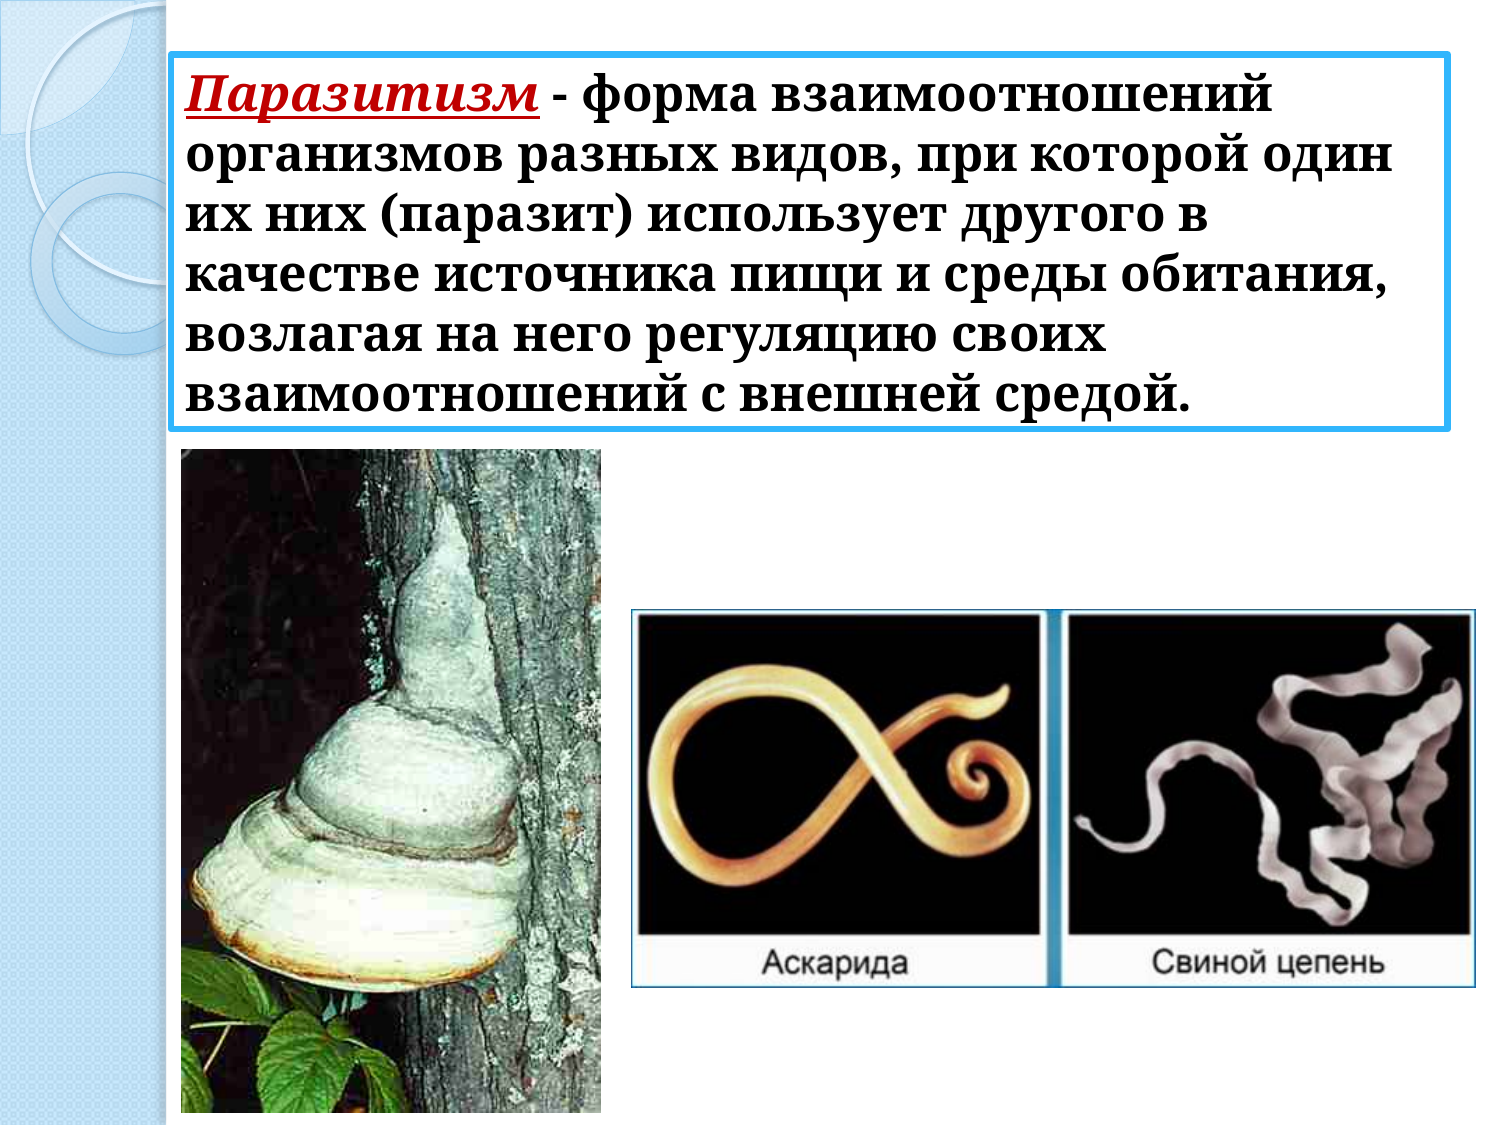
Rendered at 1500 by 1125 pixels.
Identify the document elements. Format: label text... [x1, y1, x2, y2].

picture [180, 448, 602, 1113]
text_box Паразитизм - форма взаимоотношений организмов разных видов, при которой один их них (паразит) использует другого в качестве источника пищи и среды обитания, возлагая на него регуляцию своих взаимоотношений с внешней средой. [168, 51, 1451, 432]
picture [631, 609, 1476, 989]
title [75, 45, 1425, 387]
